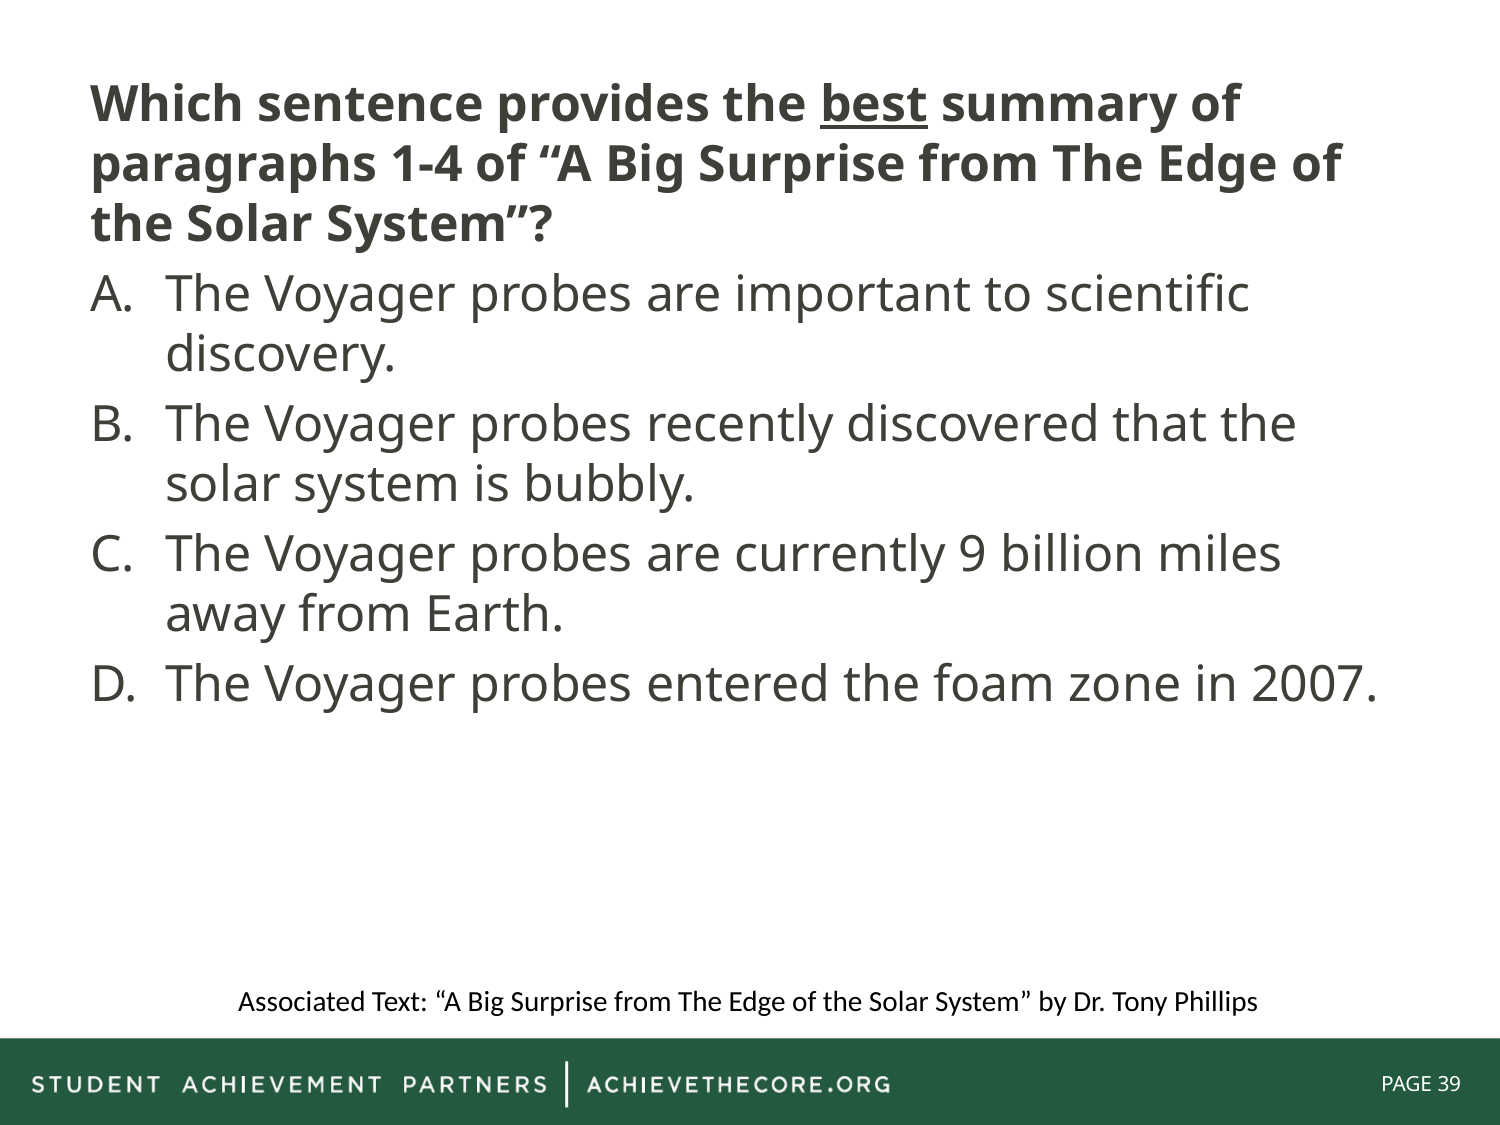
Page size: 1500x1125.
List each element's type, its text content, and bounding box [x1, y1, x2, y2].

list Which sentence provides the best summary of paragraphs 1-4 of “A Big Surprise from The Edge of the Solar System”? The Voyager probes are important to scientific discovery. The Voyager probes recently discovered that the solar system is bubbly. The Voyager probes are currently 9 billion miles away from Earth. The Voyager probes entered the foam zone in 2007. [75, 64, 1423, 939]
text_box Associated Text: “A Big Surprise from The Edge of the Solar System” by Dr. Tony Phillips [74, 974, 1423, 1025]
